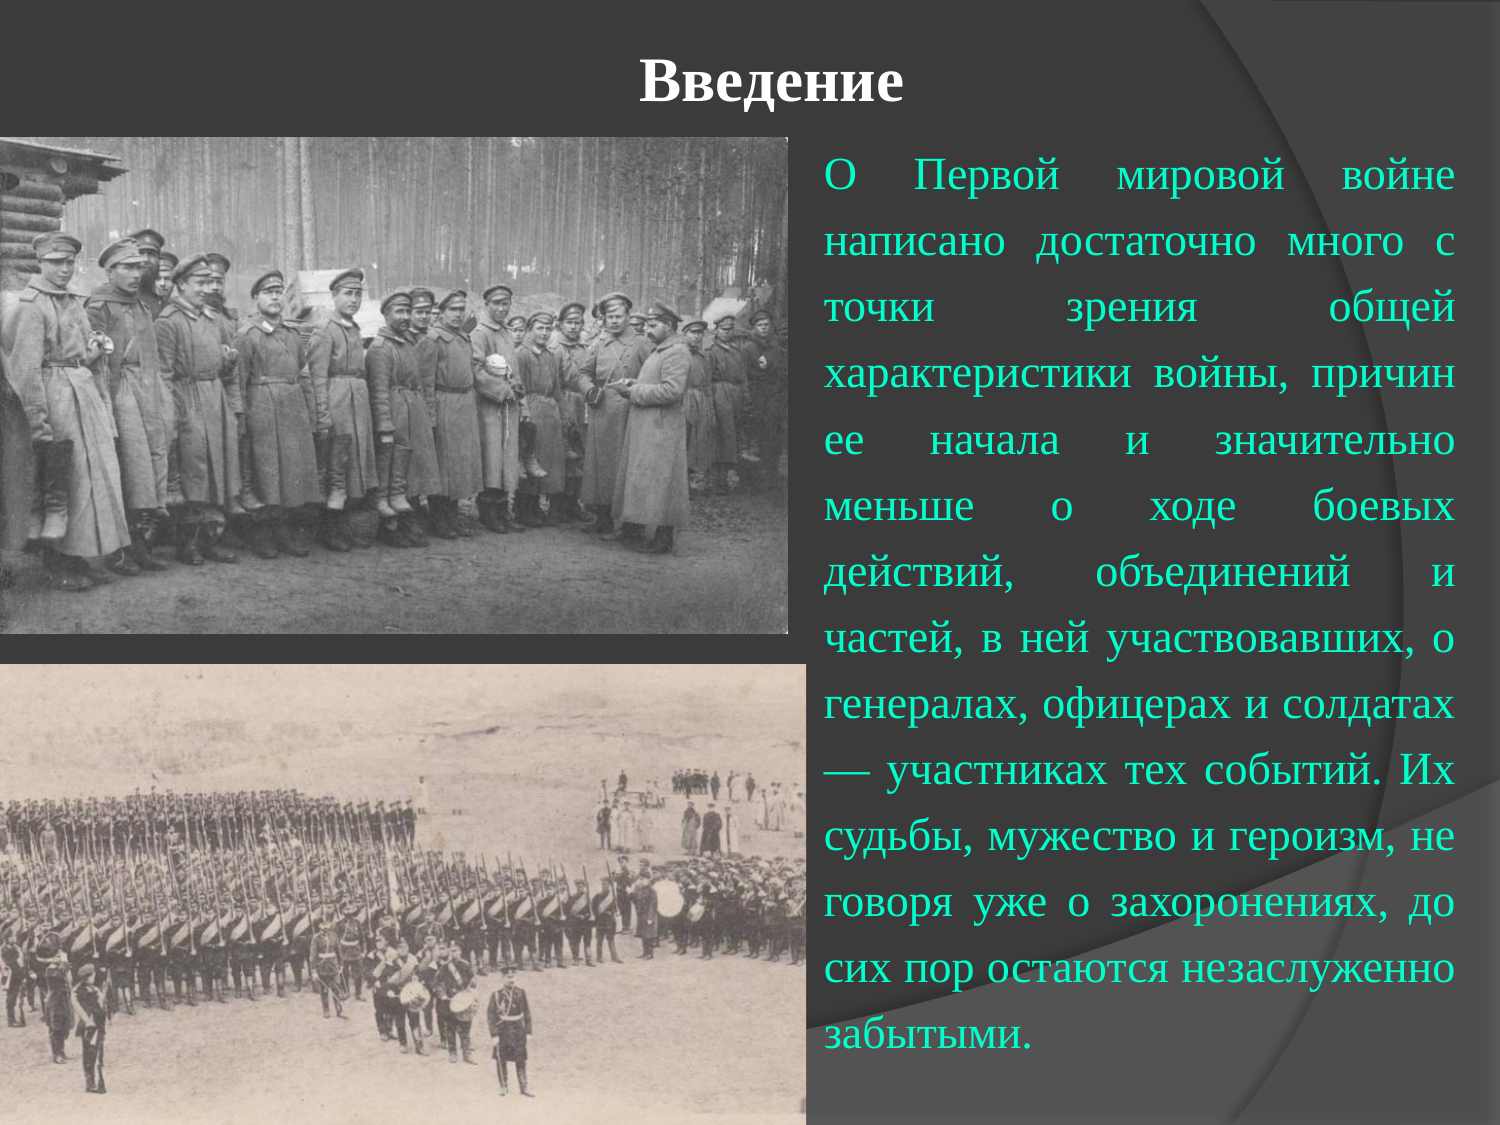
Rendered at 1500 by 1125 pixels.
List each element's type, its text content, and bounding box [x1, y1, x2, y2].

picture [0, 664, 807, 1125]
list О Первой мировой войне написано достаточно много с точки зрения общей характеристики войны, причин ее начала и значительно меньше о ходе боевых действий, объединений и частей, в ней участвовавших, о генералах, офицерах и солдатах — участниках тех событий. Их судьбы, мужество и героизм, не говоря уже о захоронениях, до сих пор остаются незаслуженно забытыми. [809, 125, 1471, 1125]
title Введение [159, 30, 1385, 198]
picture [0, 136, 788, 634]
